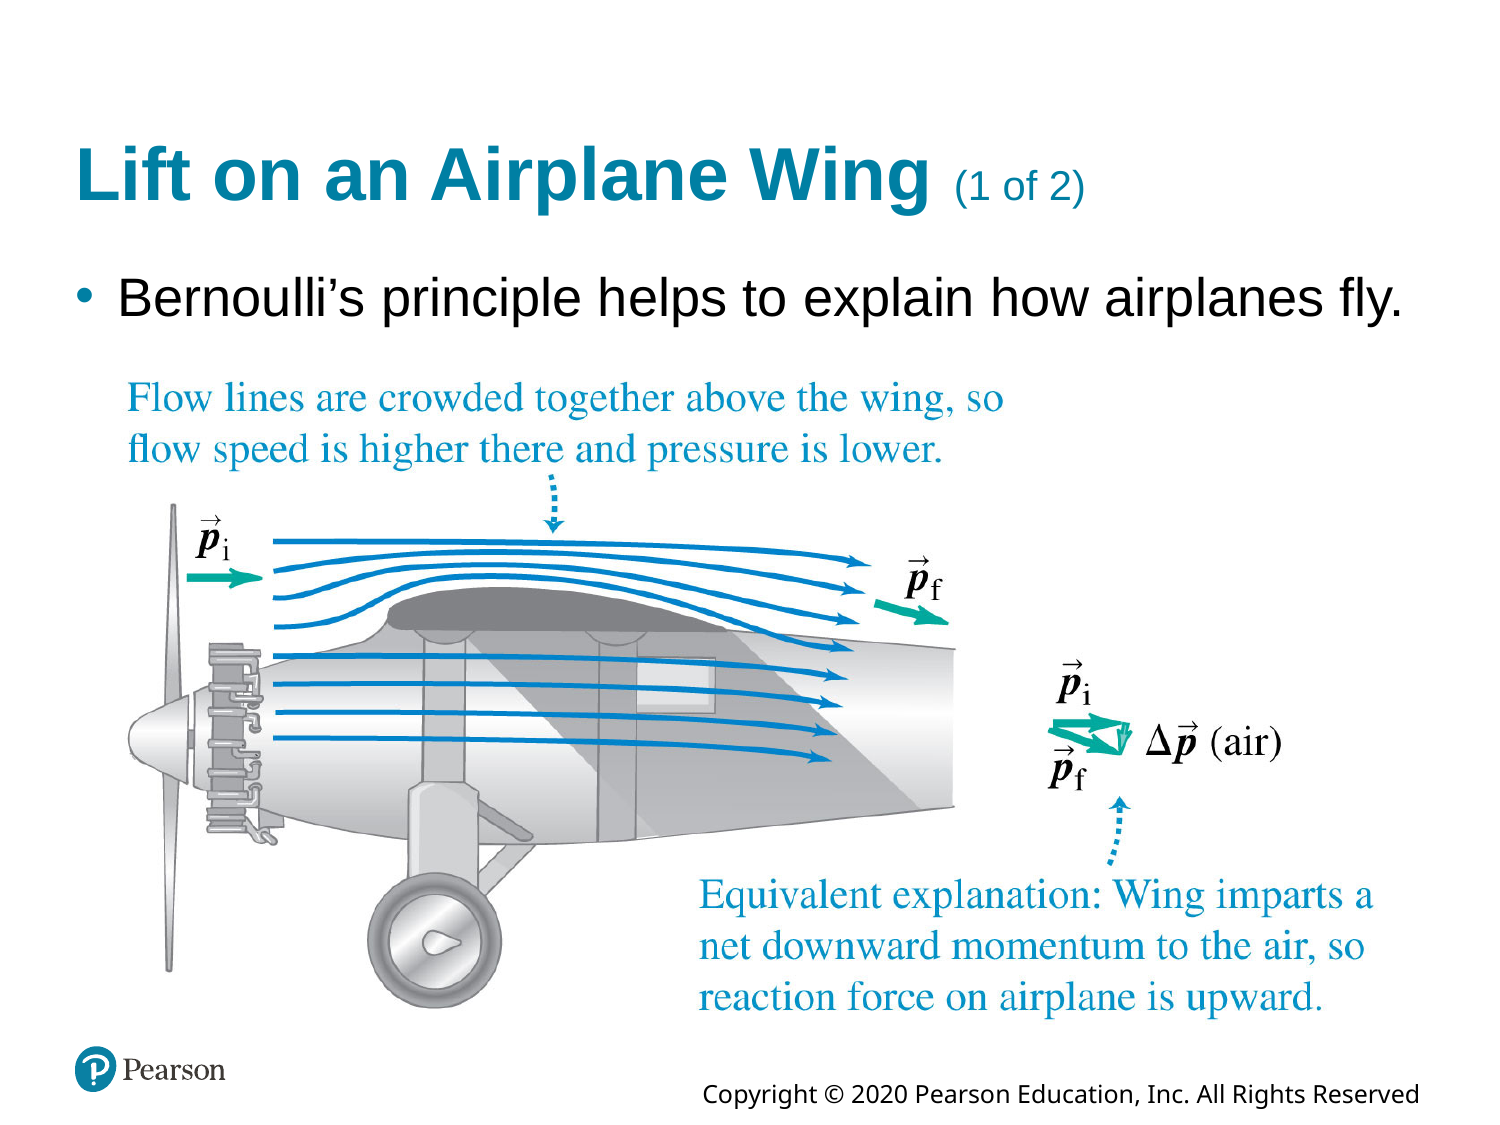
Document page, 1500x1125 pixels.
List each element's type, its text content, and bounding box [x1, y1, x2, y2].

picture [121, 369, 1379, 1025]
list Bernoulli’s principle helps to explain how airplanes fly. [75, 262, 1425, 338]
title Lift on an Airplane Wing (1 of 2) [75, 35, 1425, 216]
